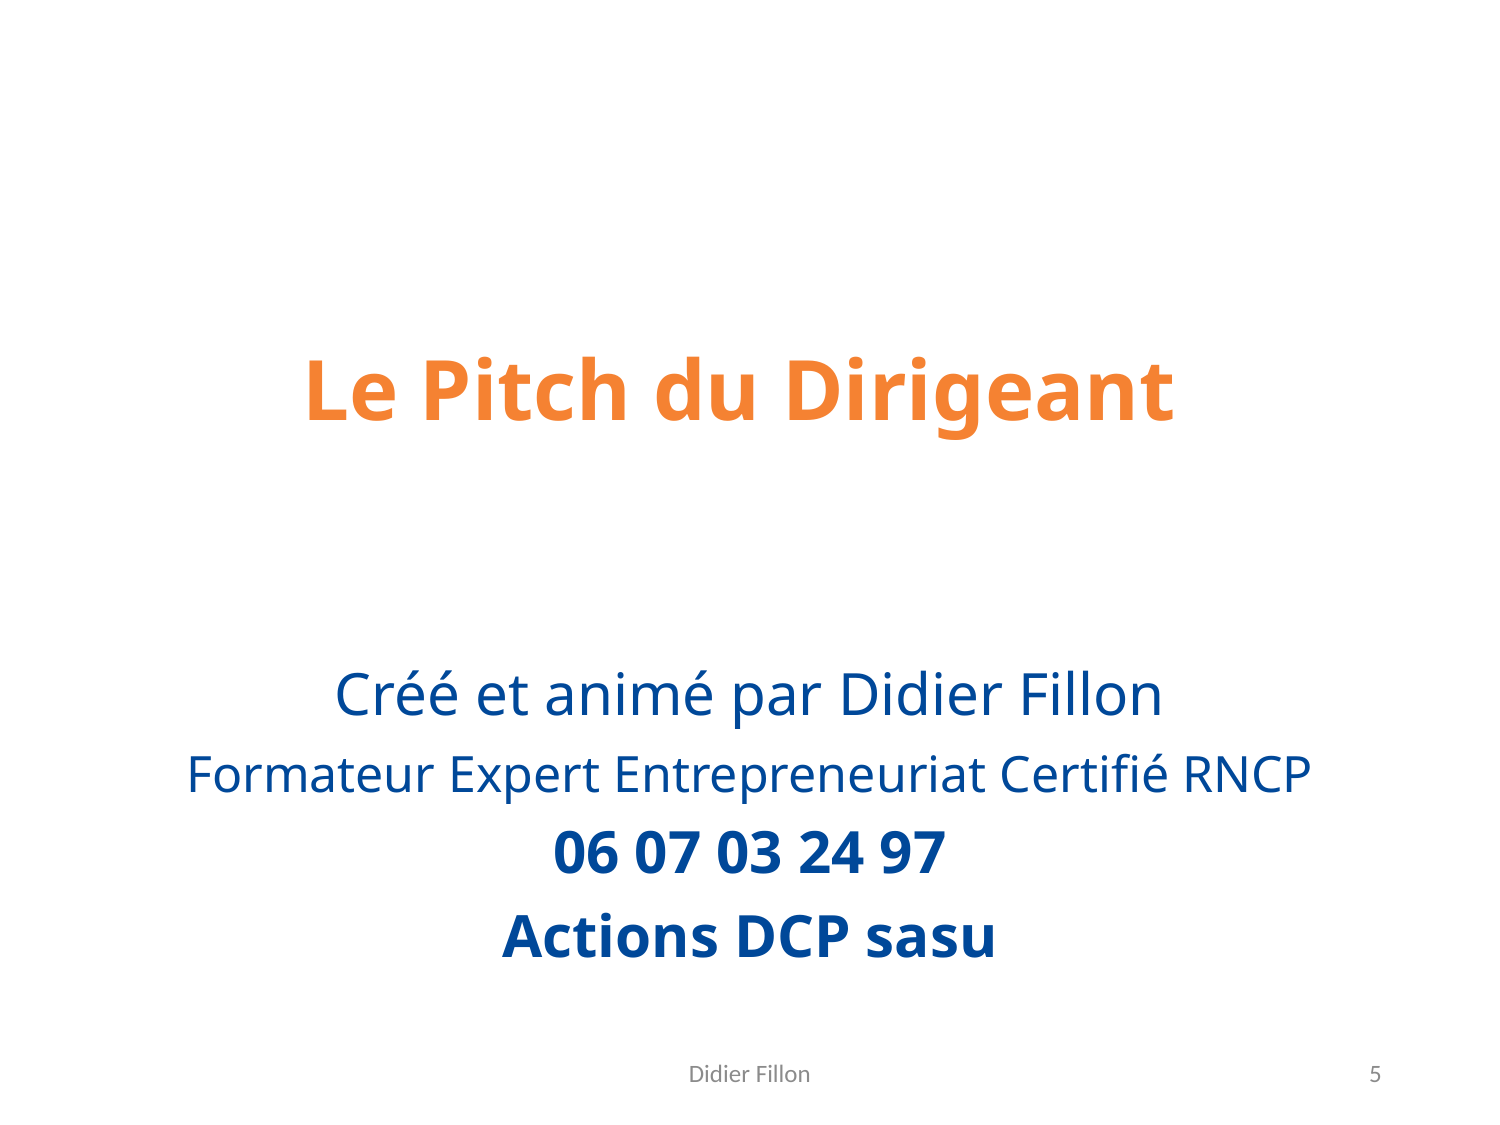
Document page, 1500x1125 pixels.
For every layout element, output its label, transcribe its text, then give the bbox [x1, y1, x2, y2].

list Créé et animé par Didier Fillon Formateur Expert Entrepreneuriat Certifié RNCP 06 07 03 24 97 Actions DCP sasu [103, 657, 1397, 1014]
slide_number 5 [1059, 1042, 1397, 1103]
footer Didier Fillon [496, 1042, 1004, 1103]
title Le Pitch du Dirigeant [103, 151, 1397, 646]
